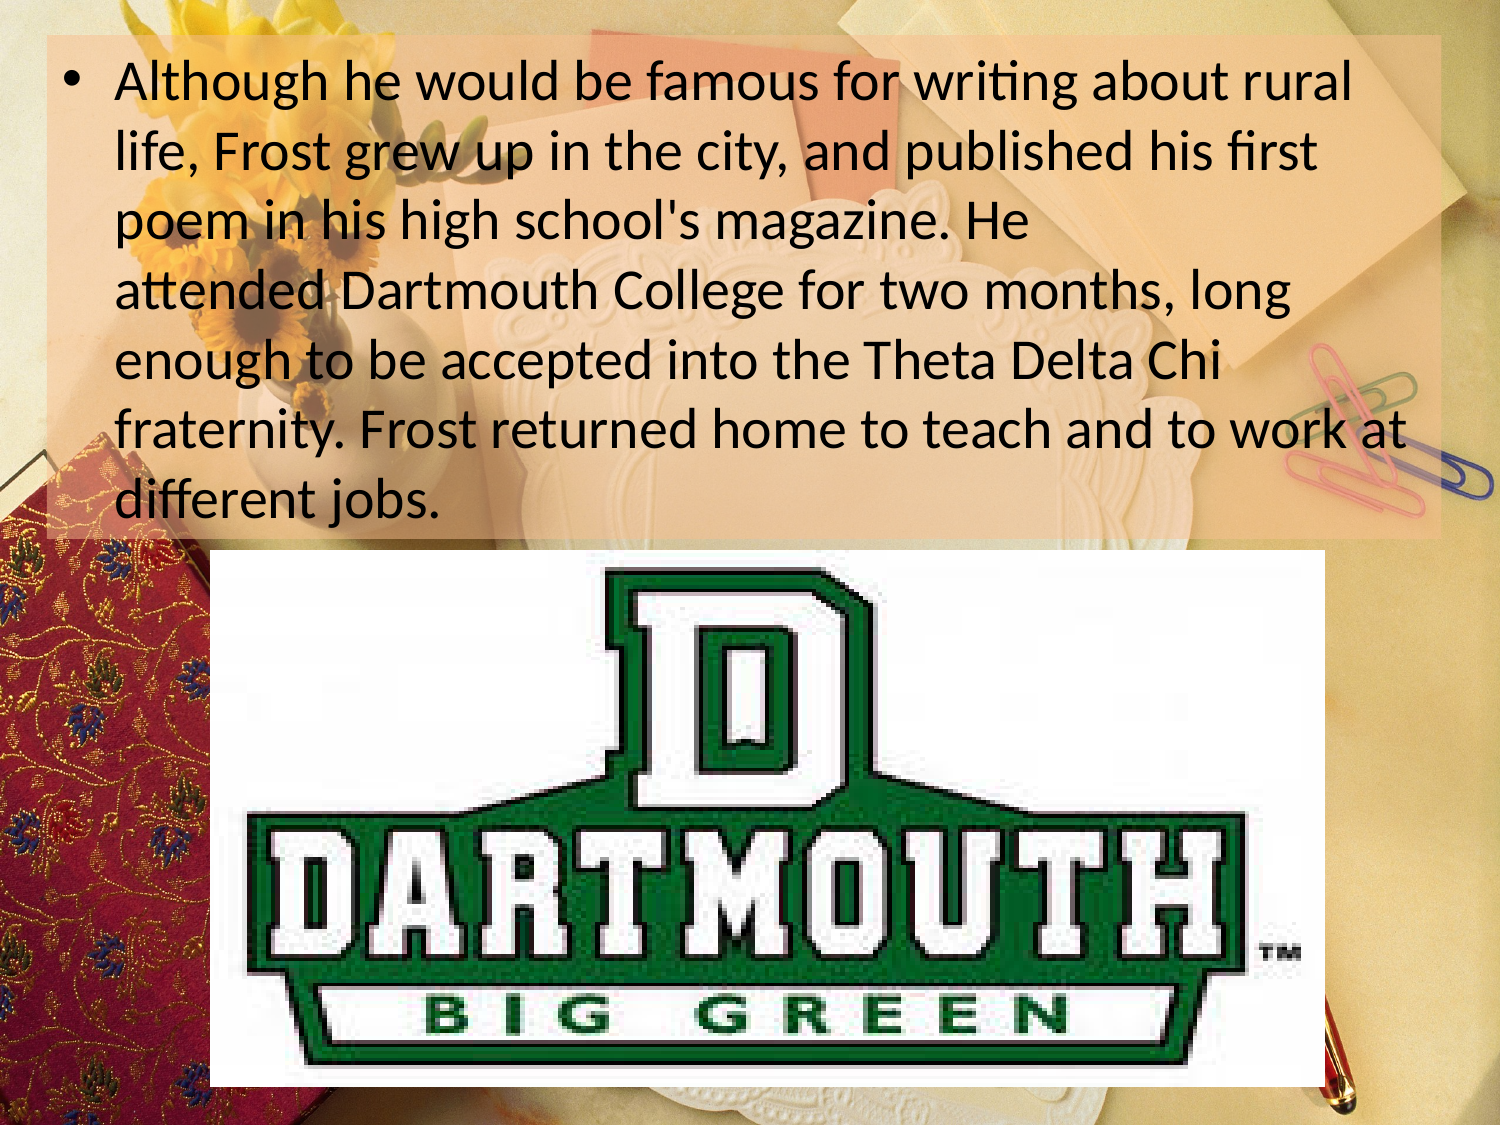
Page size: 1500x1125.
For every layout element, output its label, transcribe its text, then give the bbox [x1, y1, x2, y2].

picture [0, 0, 1500, 1125]
list Although he would be famous for writing about rural life, Frost grew up in the city, and published his first poem in his high school's magazine. He attended Dartmouth College for two months, long enough to be accepted into the Theta Delta Chi fraternity. Frost returned home to teach and to work at different jobs. [46, 35, 1442, 539]
